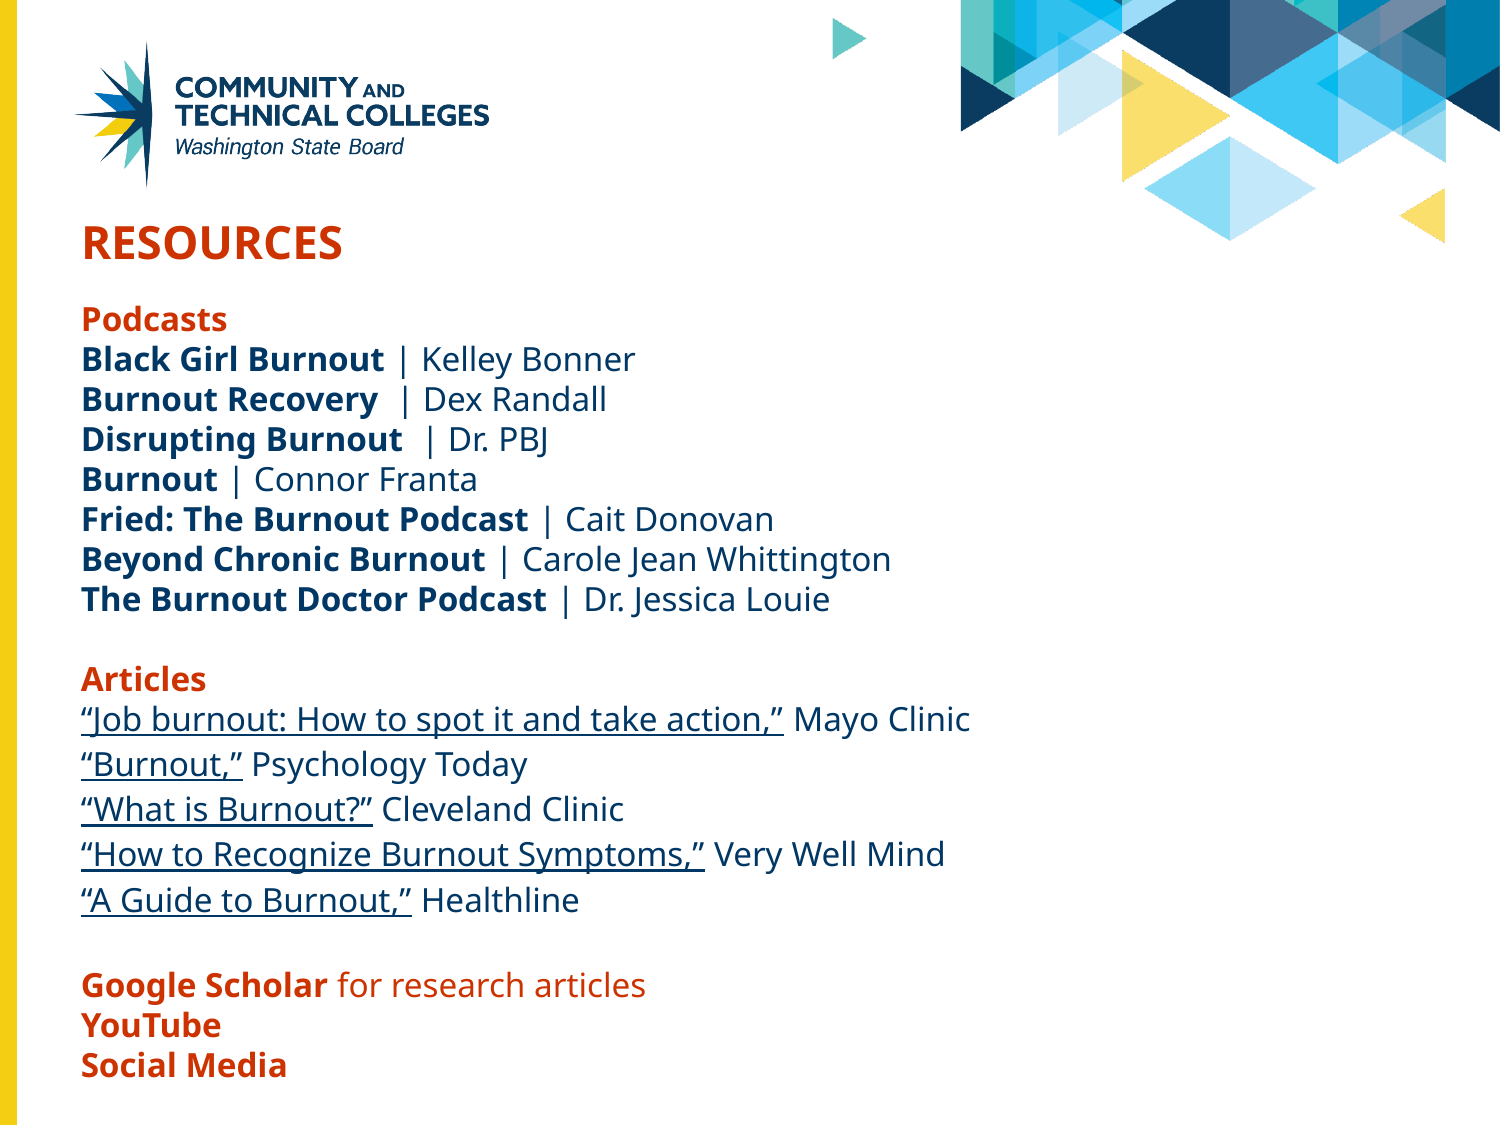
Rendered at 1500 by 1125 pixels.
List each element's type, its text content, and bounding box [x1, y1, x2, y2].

picture [17, 25, 557, 228]
picture [832, 0, 1500, 243]
title RESOURCES [66, 205, 1408, 291]
text_box Podcasts Black Girl Burnout | Kelley Bonner Burnout Recovery | Dex Randall Disrupting Burnout | Dr. PBJ Burnout | Connor Franta Fried: The Burnout Podcast | Cait Donovan Beyond Chronic Burnout | Carole Jean Whittington The Burnout Doctor Podcast | Dr. Jessica Louie Articles “Job burnout: How to spot it and take action,” Mayo Clinic “Burnout,” Psychology Today “What is Burnout?” Cleveland Clinic “How to Recognize Burnout Symptoms,” Very Well Mind “A Guide to Burnout,” Healthline Google Scholar for research articles YouTube Social Media [66, 291, 1471, 1091]
